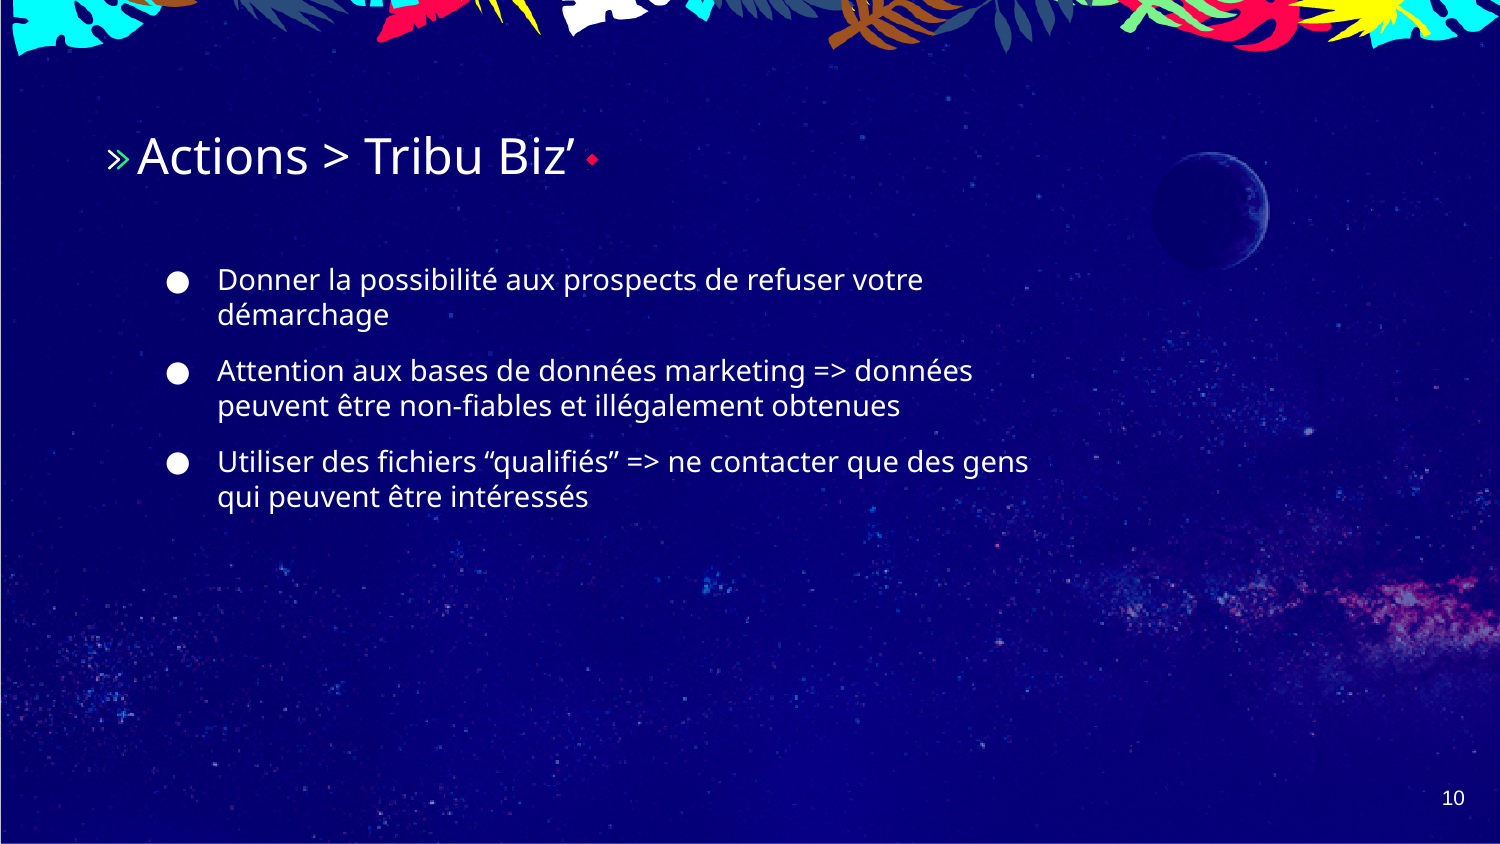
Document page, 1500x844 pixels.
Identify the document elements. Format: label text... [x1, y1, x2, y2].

slide_number ‹#› [1389, 764, 1480, 830]
text_box Donner la possibilité aux prospects de refuser votre démarchage Attention aux bases de données marketing => données peuvent être non-fiables et illégalement obtenues Utiliser des fichiers “qualifiés” => ne contacter que des gens qui peuvent être intéressés [127, 246, 1077, 741]
text_box Actions > Tribu Biz’ [137, 124, 1307, 186]
picture [0, 0, 1500, 844]
